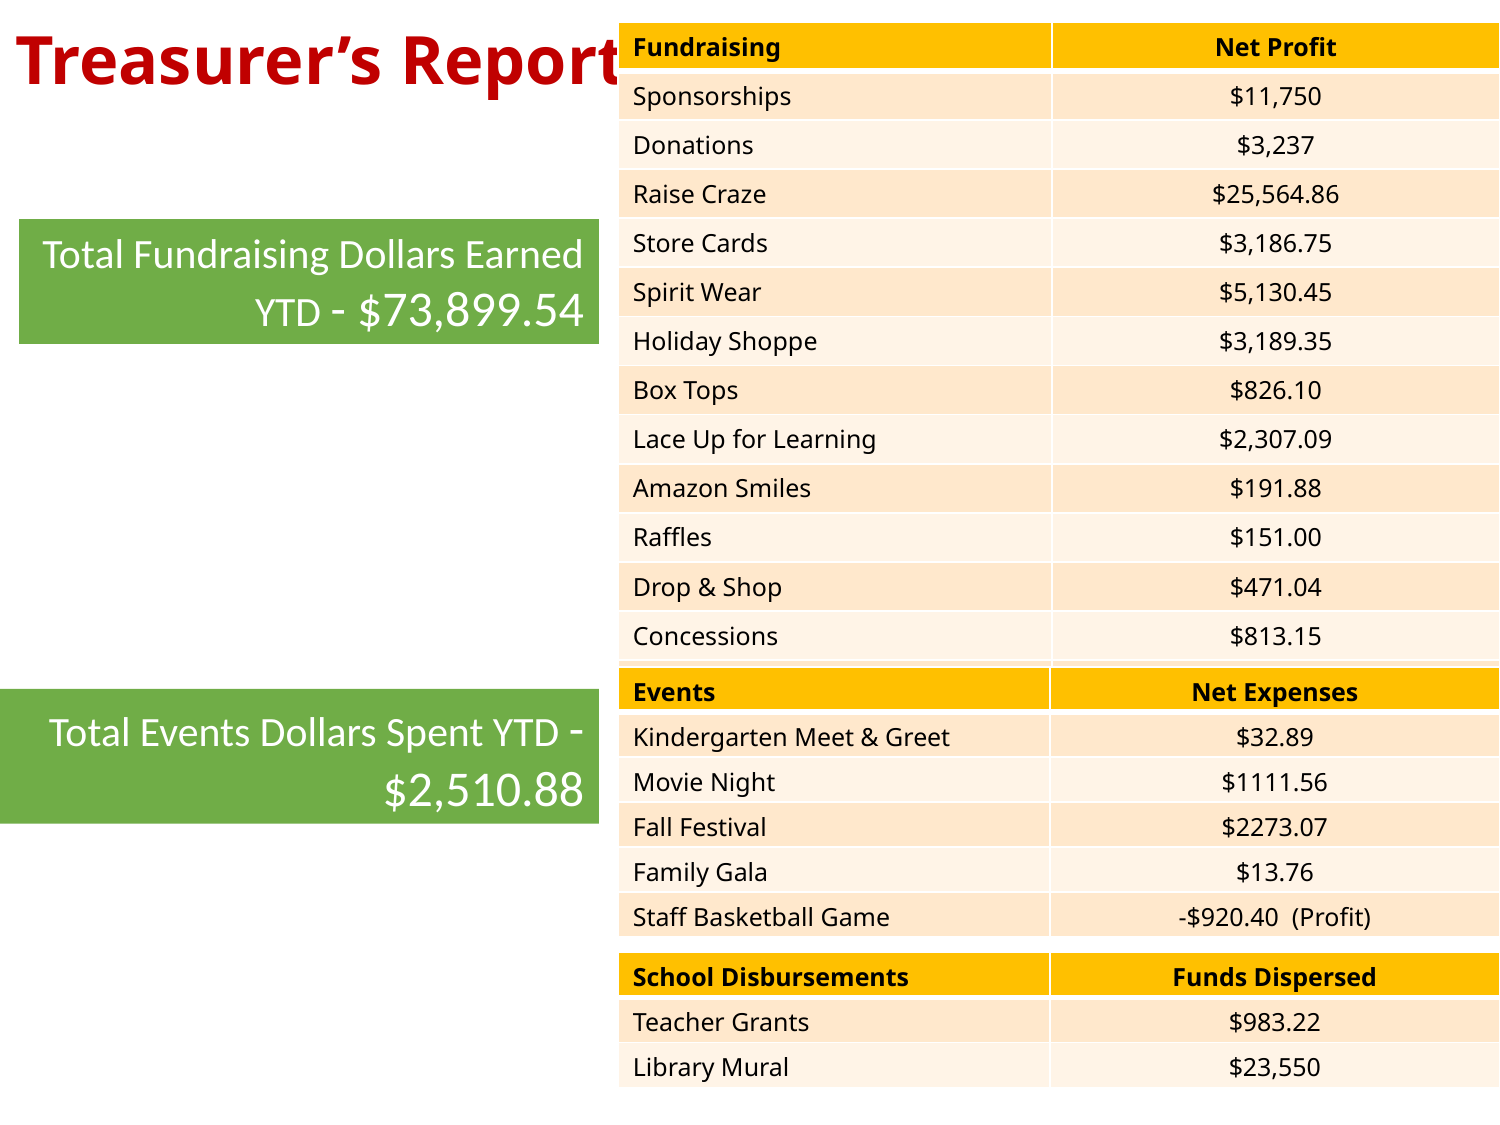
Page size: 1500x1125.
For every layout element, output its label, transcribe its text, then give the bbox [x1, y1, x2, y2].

table_cell $590 [1053, 661, 1499, 666]
table_cell $25,564.86 [1053, 170, 1499, 217]
table_header Fundraising [619, 23, 1051, 68]
table_cell $471.04 [1053, 563, 1499, 610]
table_header Net Expenses [1051, 668, 1499, 709]
table_cell Kindergarten Meet & Greet [619, 715, 1049, 756]
table_cell Amazon Smiles [619, 465, 1051, 512]
table_cell Rent a Chick [619, 661, 1051, 666]
text_box Total Events Dollars Spent YTD - $2,510.88 [0, 688, 599, 824]
table_cell $13.76 [1051, 848, 1499, 891]
table_cell Box Tops [619, 366, 1051, 414]
table_cell $5,130.45 [1053, 268, 1499, 316]
table_header School Disbursements [619, 953, 1049, 995]
table_cell $32.89 [1051, 715, 1499, 756]
table_cell $826.10 [1053, 366, 1499, 414]
table_cell Family Gala [619, 848, 1049, 891]
table_cell Donations [619, 121, 1051, 168]
table_header Funds Dispersed [1051, 953, 1499, 995]
table_cell Raise Craze [619, 170, 1051, 217]
table_cell $11,750 [1053, 74, 1499, 119]
table_cell Fall Festival [619, 803, 1049, 846]
text_box Total Fundraising Dollars Earned YTD - $73,899.54 [19, 219, 599, 344]
text_box Treasurer’s Report [0, 0, 1294, 127]
table_cell Holiday Shoppe [619, 317, 1051, 365]
table_cell $191.88 [1053, 465, 1499, 512]
table_cell Store Cards [619, 219, 1051, 266]
table_cell $23,550 [1051, 1043, 1499, 1087]
table_cell $3,189.35 [1053, 317, 1499, 365]
table_cell $2273.07 [1051, 803, 1499, 846]
table_cell $1111.56 [1051, 758, 1499, 801]
table_cell Lace Up for Learning [619, 415, 1051, 463]
table_cell Sponsorships [619, 74, 1051, 119]
table_header Events [619, 668, 1049, 709]
table_cell $3,186.75 [1053, 219, 1499, 266]
table_cell $813.15 [1053, 612, 1499, 659]
table_cell Teacher Grants [619, 1000, 1049, 1042]
table_cell -$920.40 (Profit) [1051, 893, 1499, 936]
table_cell Library Mural [619, 1043, 1049, 1087]
table_cell Concessions [619, 612, 1051, 659]
table_cell Staff Basketball Game [619, 893, 1049, 936]
table_cell $2,307.09 [1053, 415, 1499, 463]
table_cell $983.22 [1051, 1000, 1499, 1042]
table_cell Spirit Wear [619, 268, 1051, 316]
table_cell Drop & Shop [619, 563, 1051, 610]
table_cell Raffles [619, 514, 1051, 561]
table_cell $3,237 [1053, 121, 1499, 168]
table_cell $151.00 [1053, 514, 1499, 561]
table_cell Movie Night [619, 758, 1049, 801]
table_header Net Profit [1053, 23, 1499, 68]
